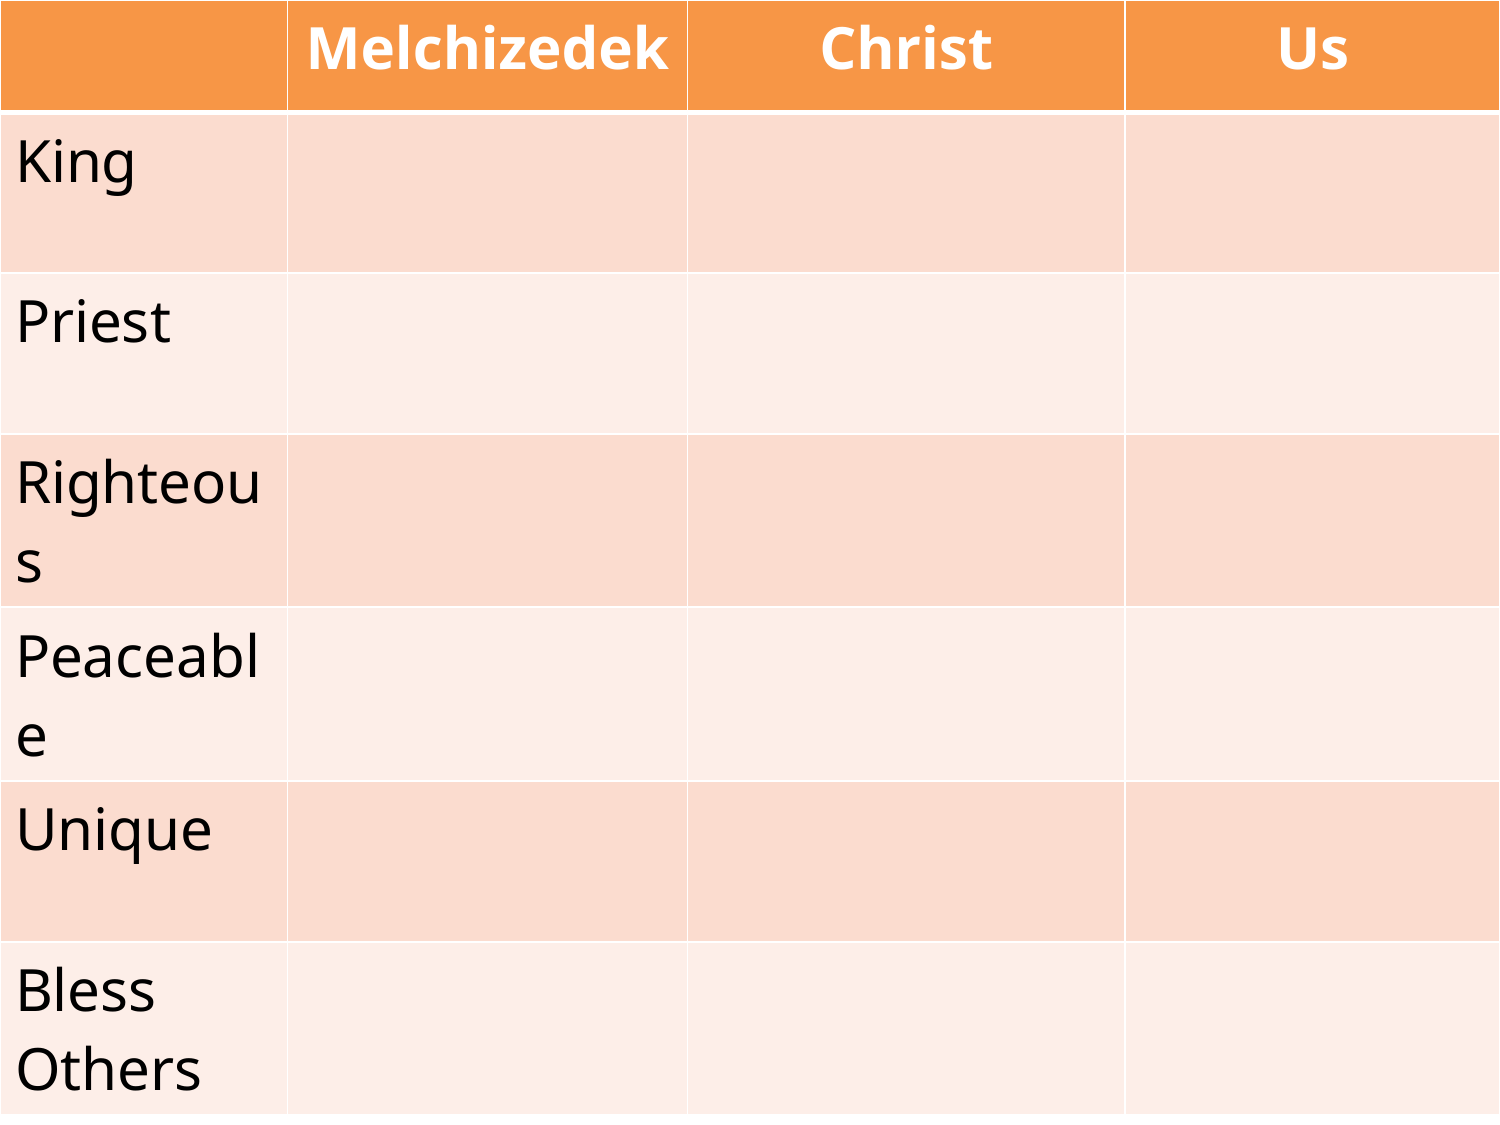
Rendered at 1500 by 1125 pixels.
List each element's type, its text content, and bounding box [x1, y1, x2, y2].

table_cell [1126, 943, 1499, 1114]
table_header Us [1126, 1, 1499, 110]
table_cell Priest [1, 274, 287, 433]
table_cell Peaceable [1, 608, 287, 780]
table_cell [288, 943, 687, 1114]
table_cell [688, 435, 1124, 606]
table_cell [288, 608, 687, 780]
table_cell [688, 608, 1124, 780]
table_cell [688, 115, 1124, 272]
table_cell [1126, 274, 1499, 433]
table_cell [1126, 782, 1499, 941]
table_cell [288, 435, 687, 606]
table_cell [688, 943, 1124, 1114]
table_cell [288, 782, 687, 941]
table_cell [288, 274, 687, 433]
table_cell King [1, 115, 287, 272]
table_cell Righteous [1, 435, 287, 606]
table_header Melchizedek [288, 1, 687, 110]
table_cell [688, 274, 1124, 433]
table_cell [288, 115, 687, 272]
table_header Christ [688, 1, 1124, 110]
table_cell [1126, 115, 1499, 272]
table_cell Bless Others [1, 943, 287, 1114]
table_cell [1126, 435, 1499, 606]
table_cell Unique [1, 782, 287, 941]
table_cell [688, 782, 1124, 941]
table_cell [1126, 608, 1499, 780]
table_header [1, 1, 287, 110]
